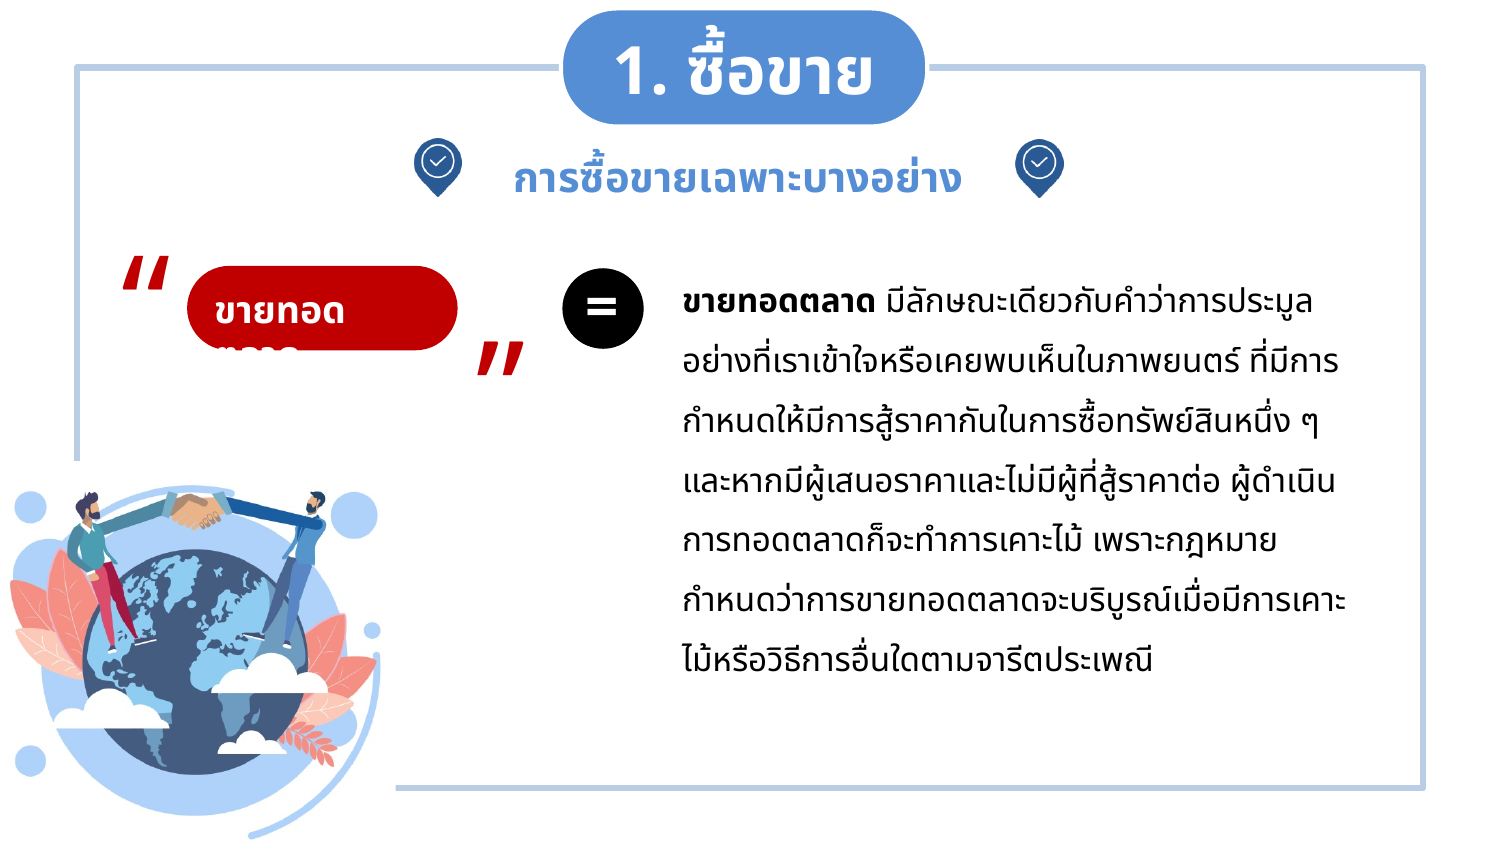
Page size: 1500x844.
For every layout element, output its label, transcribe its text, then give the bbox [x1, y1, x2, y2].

picture [1009, 139, 1069, 198]
text_box [75, 65, 1425, 790]
text_box “ [461, 242, 541, 422]
picture [407, 138, 467, 197]
text_box การซื้อขายเฉพาะบางอย่าง [499, 143, 979, 209]
text_box 1. ซื้อขาย [558, 6, 930, 129]
text_box = [549, 244, 656, 365]
text_box “ [106, 209, 186, 389]
picture [0, 460, 396, 844]
text_box ขายทอดตลาด [187, 265, 458, 351]
text_box ขายทอดตลาด มีลักษณะเดียวกับคำว่าการประมูลอย่างที่เราเข้าใจหรือเคยพบเห็นในภาพยนตร์ ที่มีการกำหนดให้มีการสู้ราคากันในการซื้อทรัพย์สินหนึ่ง ๆ และหากมีผู้เสนอราคาและไม่มีผู้ที่สู้ราคาต่อ ผู้ดำเนินการทอดตลาดก็จะทำการเคาะไม้ เพราะกฎหมายกำหนดว่าการขายทอดตลาดจะบริบูรณ์เมื่อมีการเคาะไม้หรือวิธีการอื่นใดตามจารีตประเพณี [667, 251, 1377, 686]
